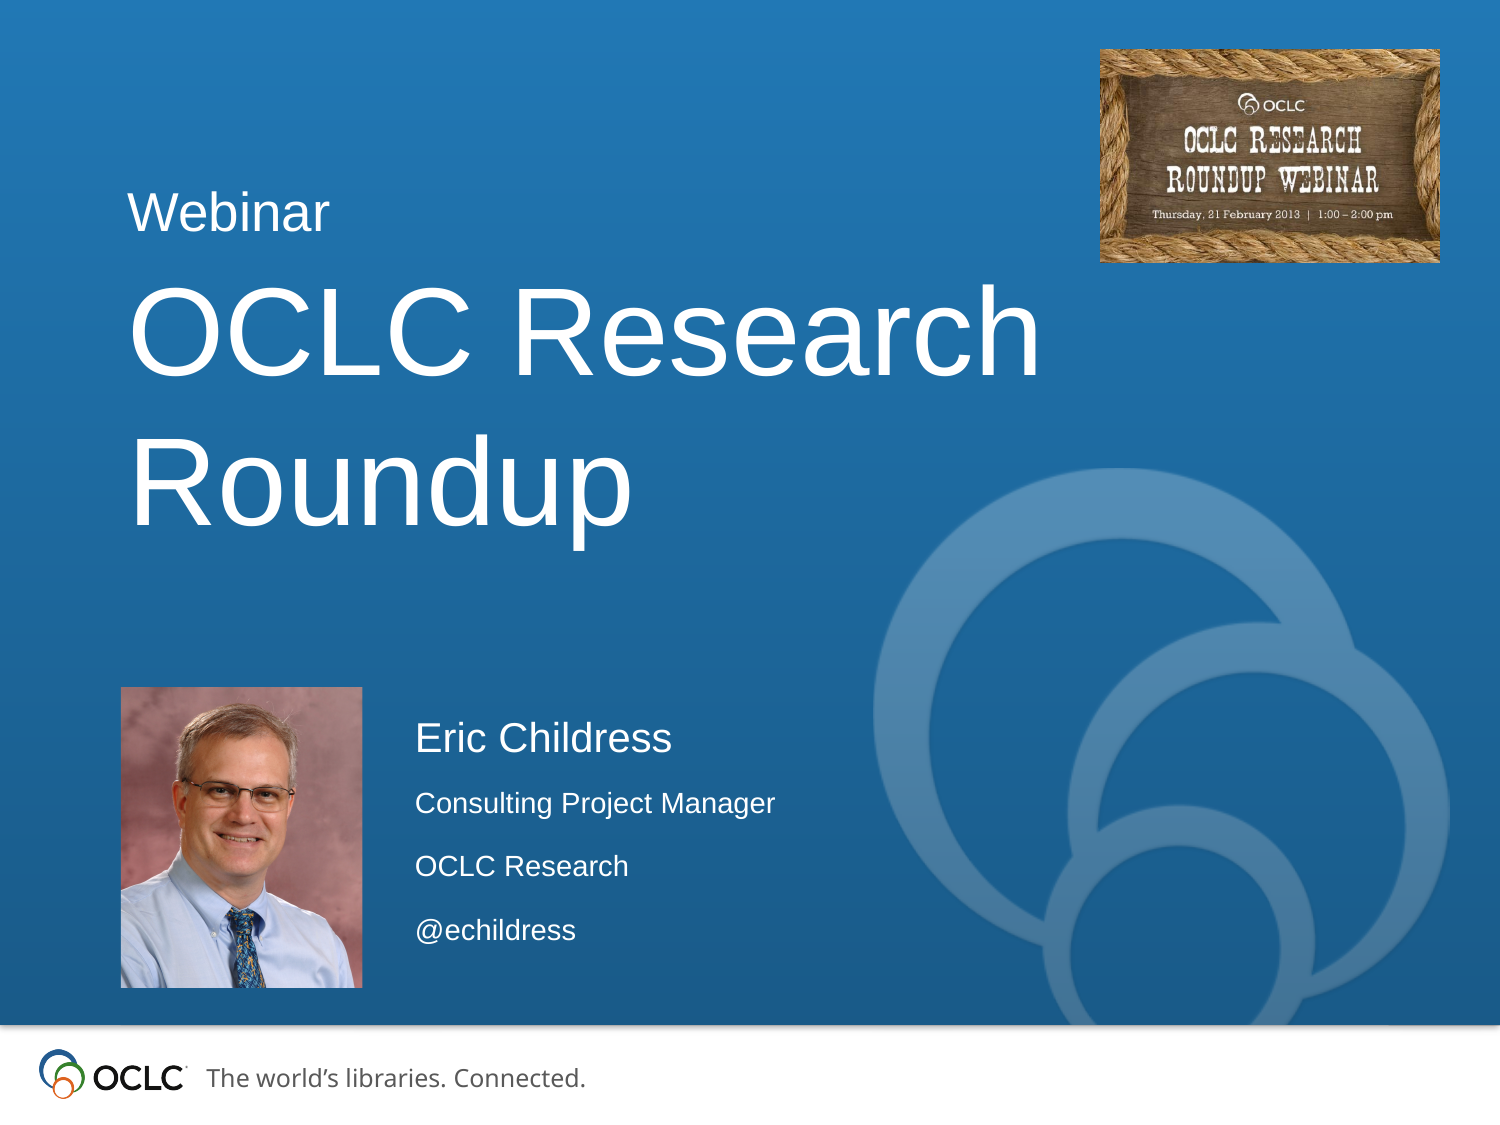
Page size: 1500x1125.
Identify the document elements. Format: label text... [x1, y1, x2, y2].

title OCLC Research Roundup [112, 250, 1388, 699]
picture [120, 687, 363, 988]
list Eric Childress [399, 698, 1006, 773]
picture [39, 1049, 188, 1099]
picture [1099, 49, 1440, 263]
subtitle Webinar [112, 162, 1094, 250]
list Consulting Project Manager OCLC Research @echildress [399, 773, 1006, 988]
